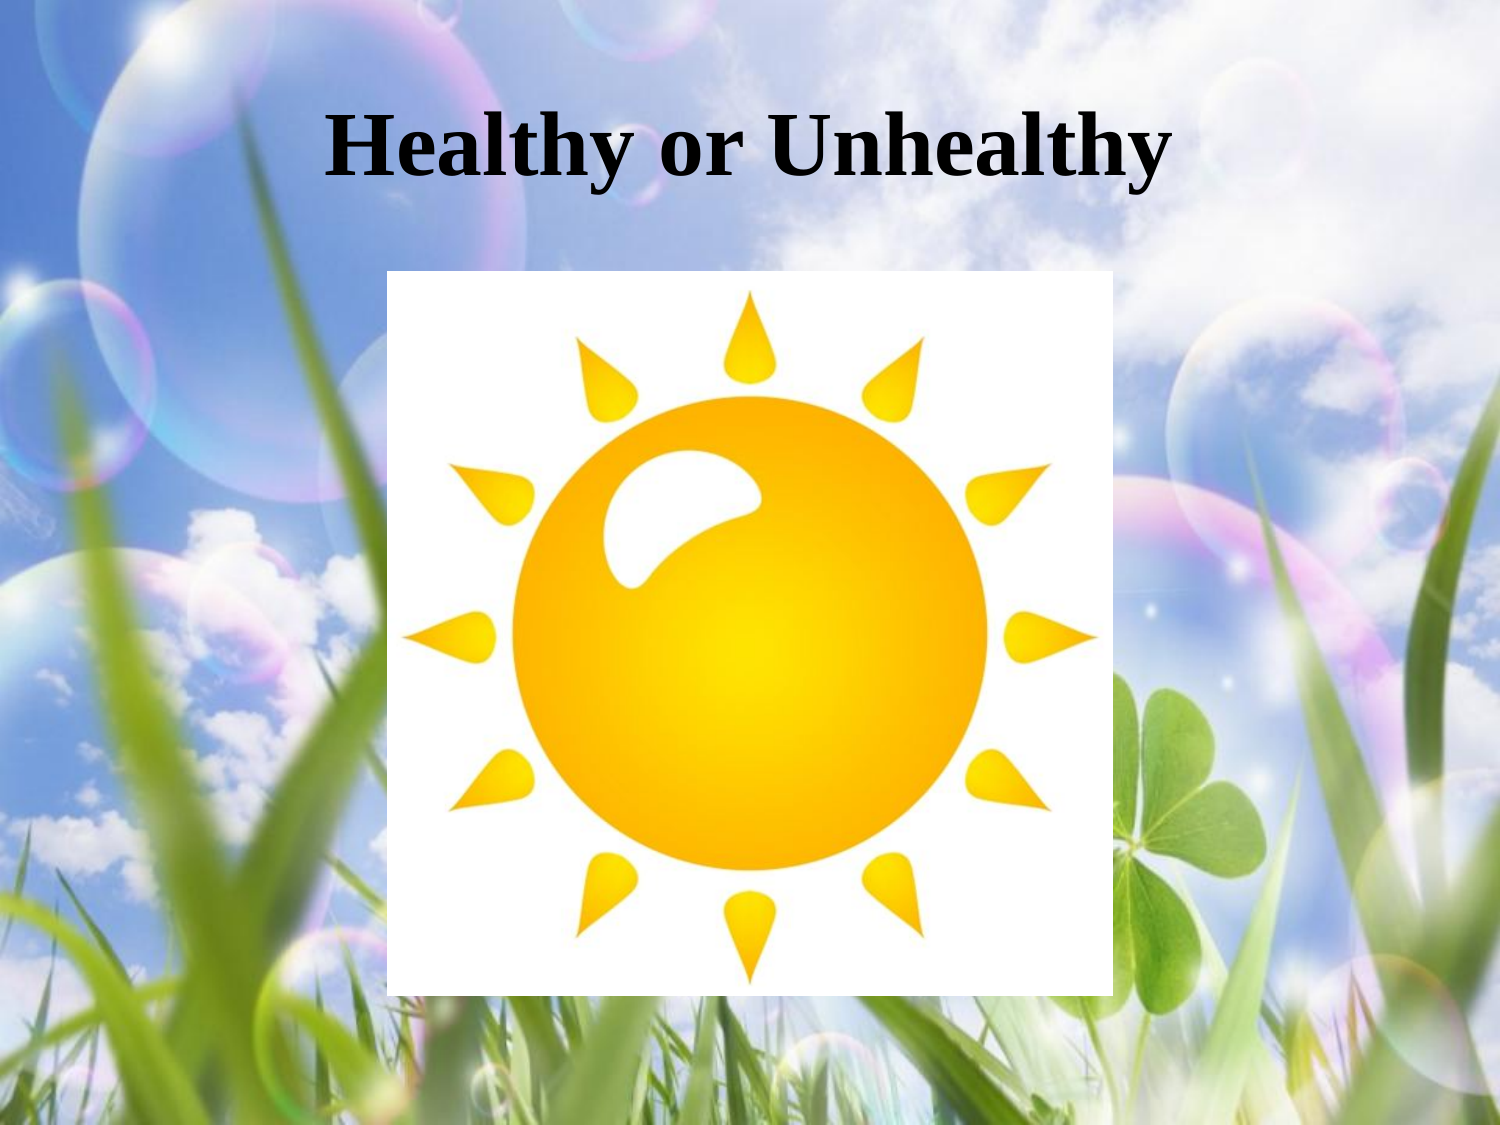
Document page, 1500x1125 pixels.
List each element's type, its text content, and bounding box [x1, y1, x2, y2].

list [387, 271, 1113, 997]
picture [0, 0, 1500, 1125]
title Healthy or Unhealthy [75, 45, 1425, 233]
